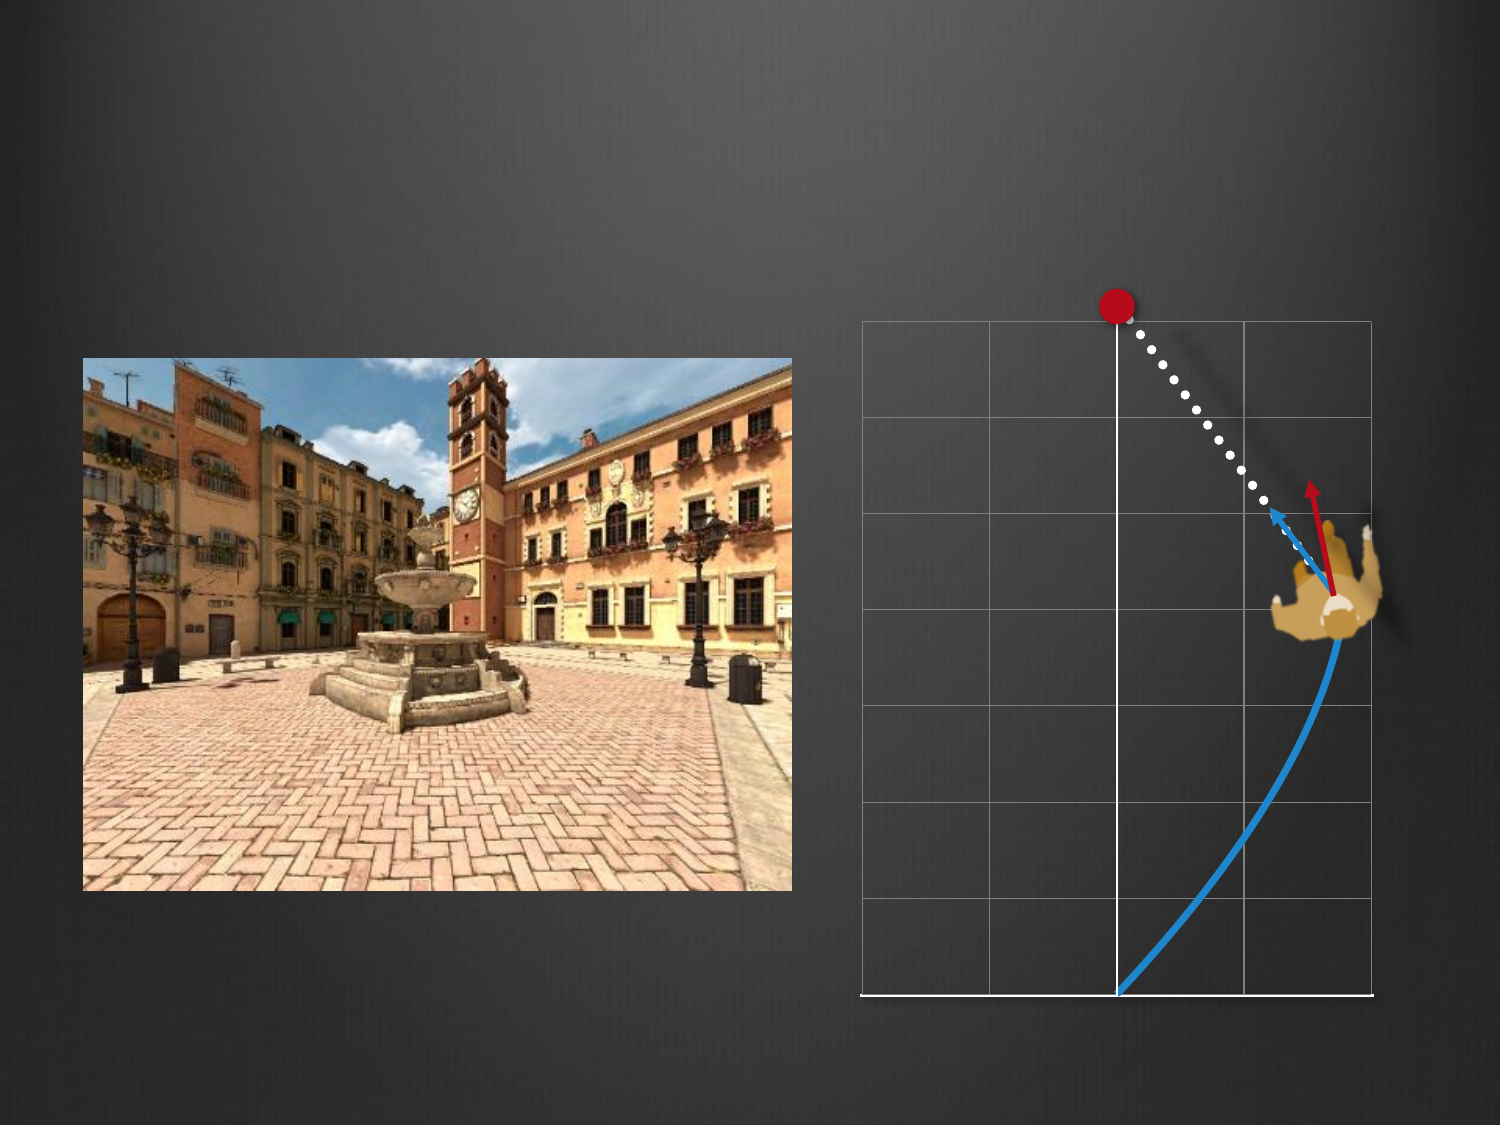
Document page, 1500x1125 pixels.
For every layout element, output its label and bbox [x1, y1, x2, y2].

text_box [1309, 479, 1334, 597]
text_box [1129, 319, 1343, 607]
chart [794, 288, 1388, 1005]
text_box [1253, 494, 1373, 647]
list [83, 358, 790, 891]
